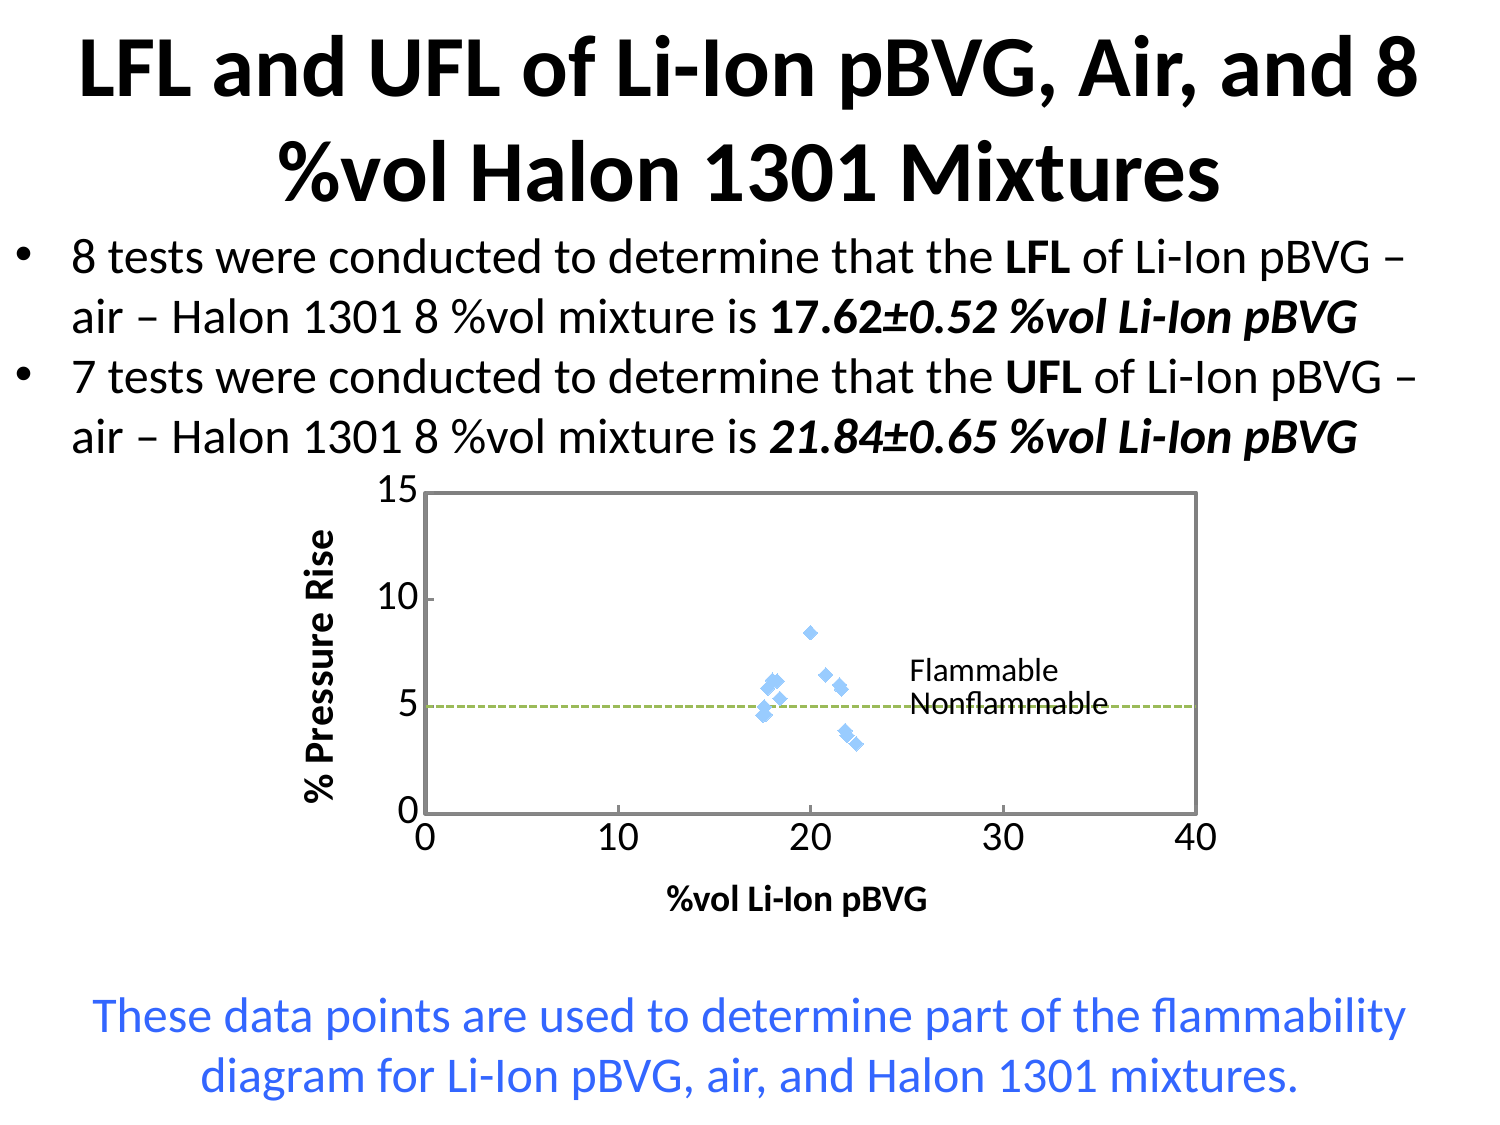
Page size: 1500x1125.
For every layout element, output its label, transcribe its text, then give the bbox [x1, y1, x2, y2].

text_box 8 tests were conducted to determine that the LFL of Li-Ion pBVG – air – Halon 1301 8 %vol mixture is 17.62±0.52 %vol Li-Ion pBVG 7 tests were conducted to determine that the UFL of Li-Ion pBVG – air – Halon 1301 8 %vol mixture is 21.84±0.65 %vol Li-Ion pBVG [0, 215, 1500, 471]
chart [262, 461, 1238, 957]
title LFL and UFL of Li-Ion pBVG, Air, and 8 %vol Halon 1301 Mixtures [0, 1, 1500, 215]
text_box These data points are used to determine part of the flammability diagram for Li-Ion pBVG, air, and Halon 1301 mixtures. [0, 974, 1500, 1110]
